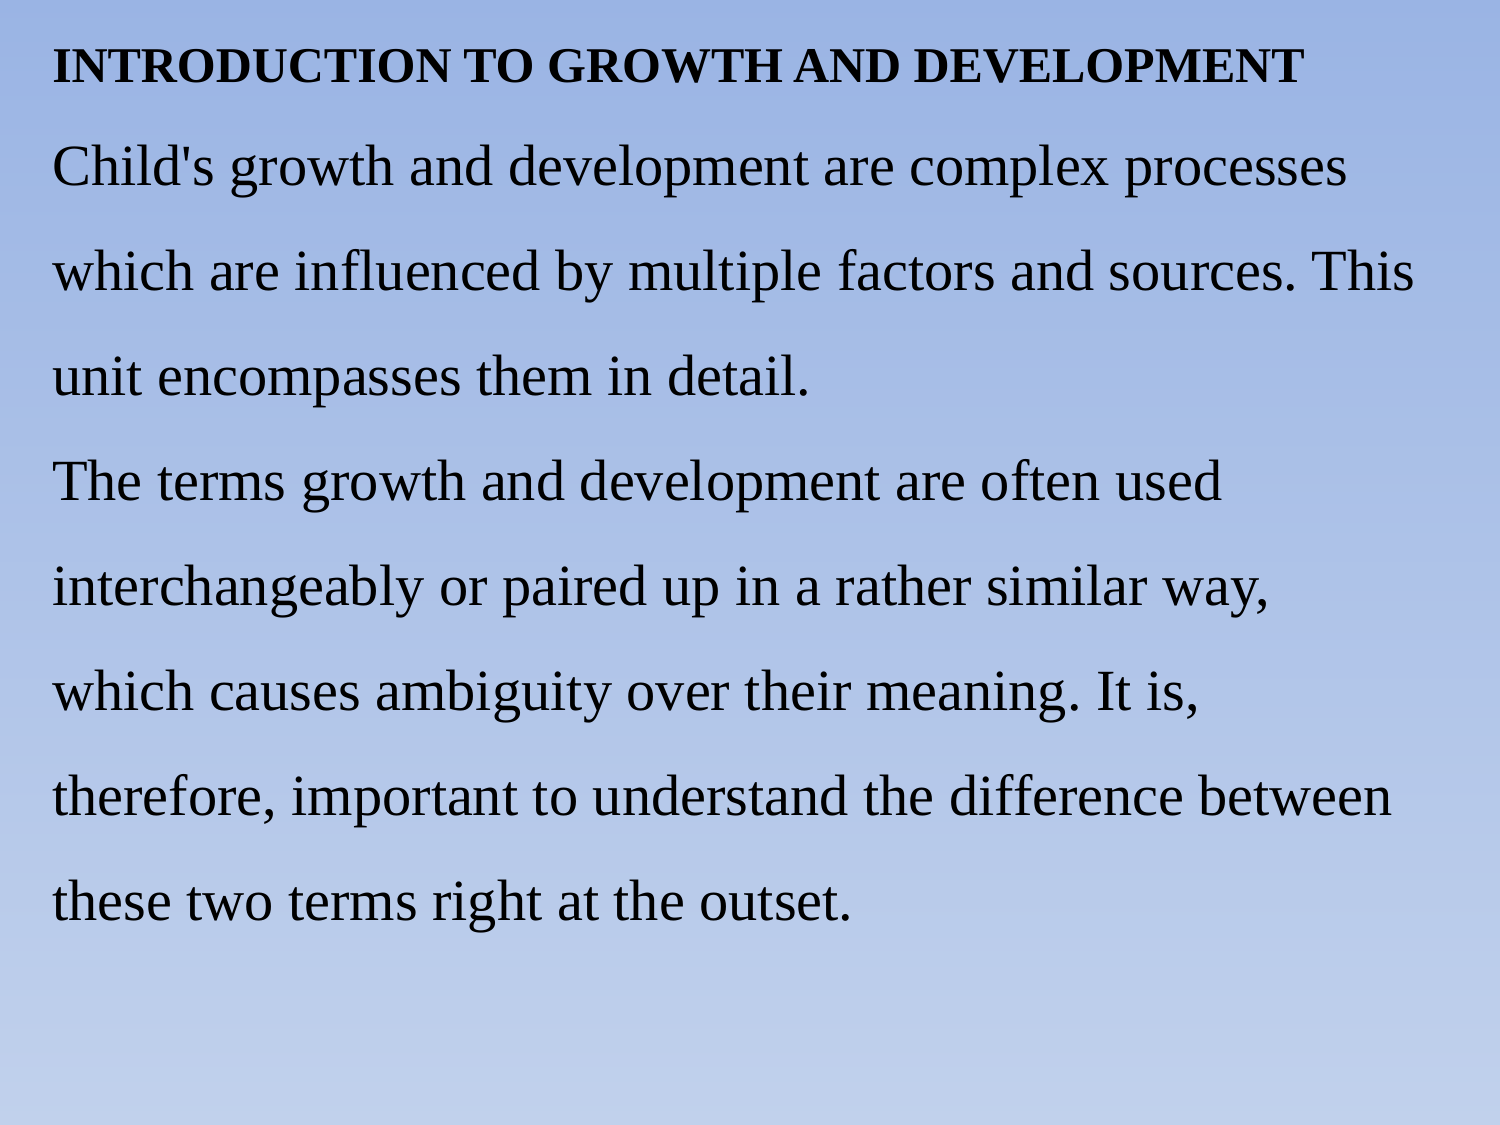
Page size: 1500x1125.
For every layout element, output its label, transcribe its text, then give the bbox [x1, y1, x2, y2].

text_box INTRODUCTION TO GROWTH AND DEVELOPMENT Child's growth and development are complex processes which are influenced by multiple factors and sources. This unit encompasses them in detail. The terms growth and development are often used interchangeably or paired up in a rather similar way, which causes ambiguity over their meaning. It is, therefore, important to understand the difference between these two terms right at the outset. [37, 24, 1438, 940]
